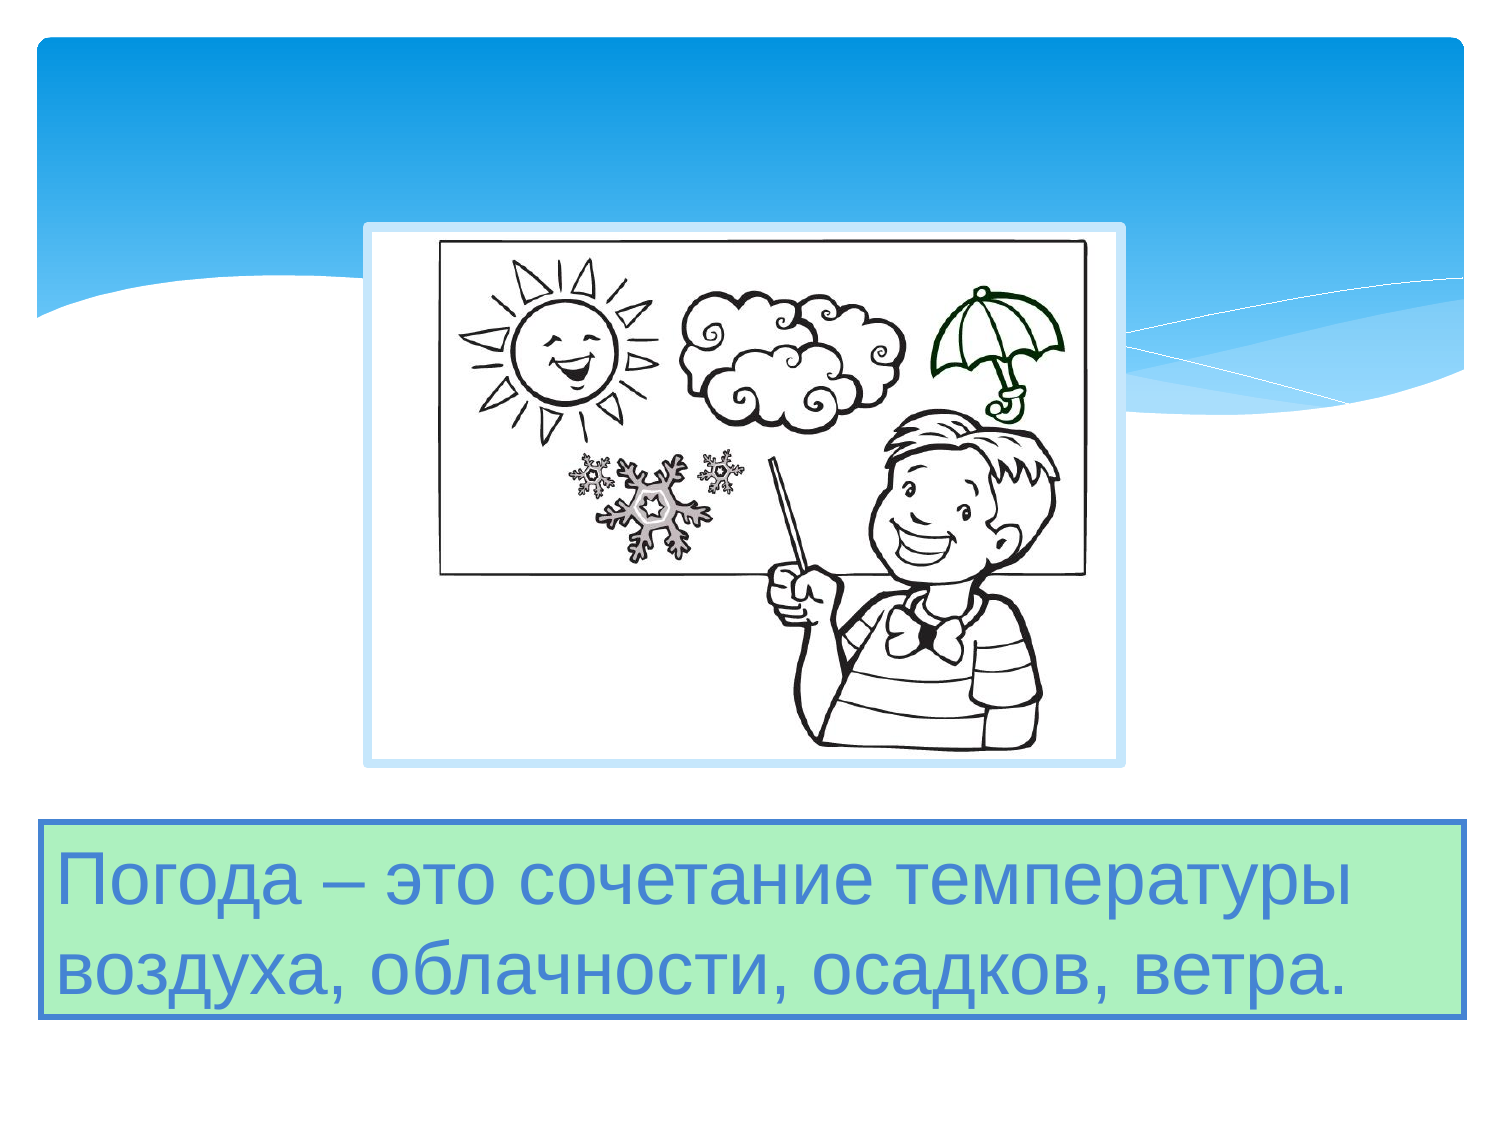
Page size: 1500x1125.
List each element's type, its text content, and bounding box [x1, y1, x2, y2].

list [371, 231, 1117, 760]
text_box Погода – это сочетание температуры воздуха, облачности, осадков, ветра. [41, 822, 1465, 1018]
